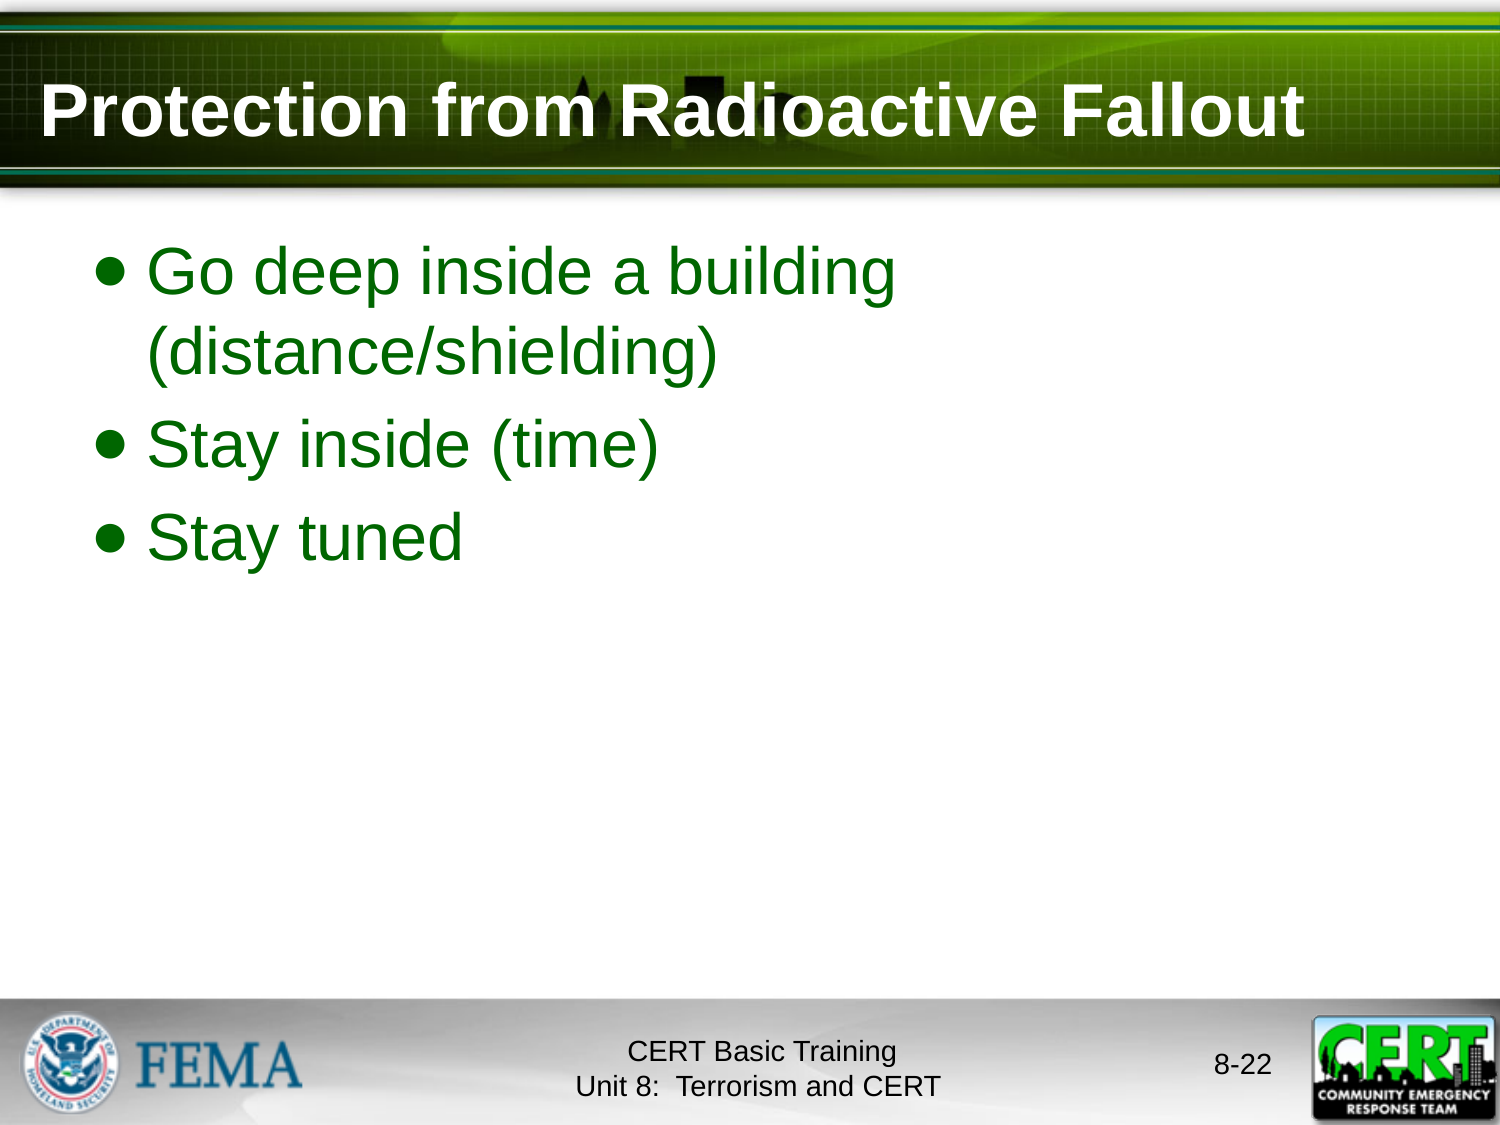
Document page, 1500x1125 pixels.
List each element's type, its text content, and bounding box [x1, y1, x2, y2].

picture [0, 0, 1500, 1125]
title Protection from Radioactive Fallout [24, 50, 1475, 163]
list Go deep inside a building (distance/shielding) Stay inside (time) Stay tuned [75, 220, 1425, 963]
footer CERT Basic Training Unit 8: Terrorism and CERT [524, 1024, 1001, 1104]
slide_number 8-21 [1001, 1037, 1288, 1088]
